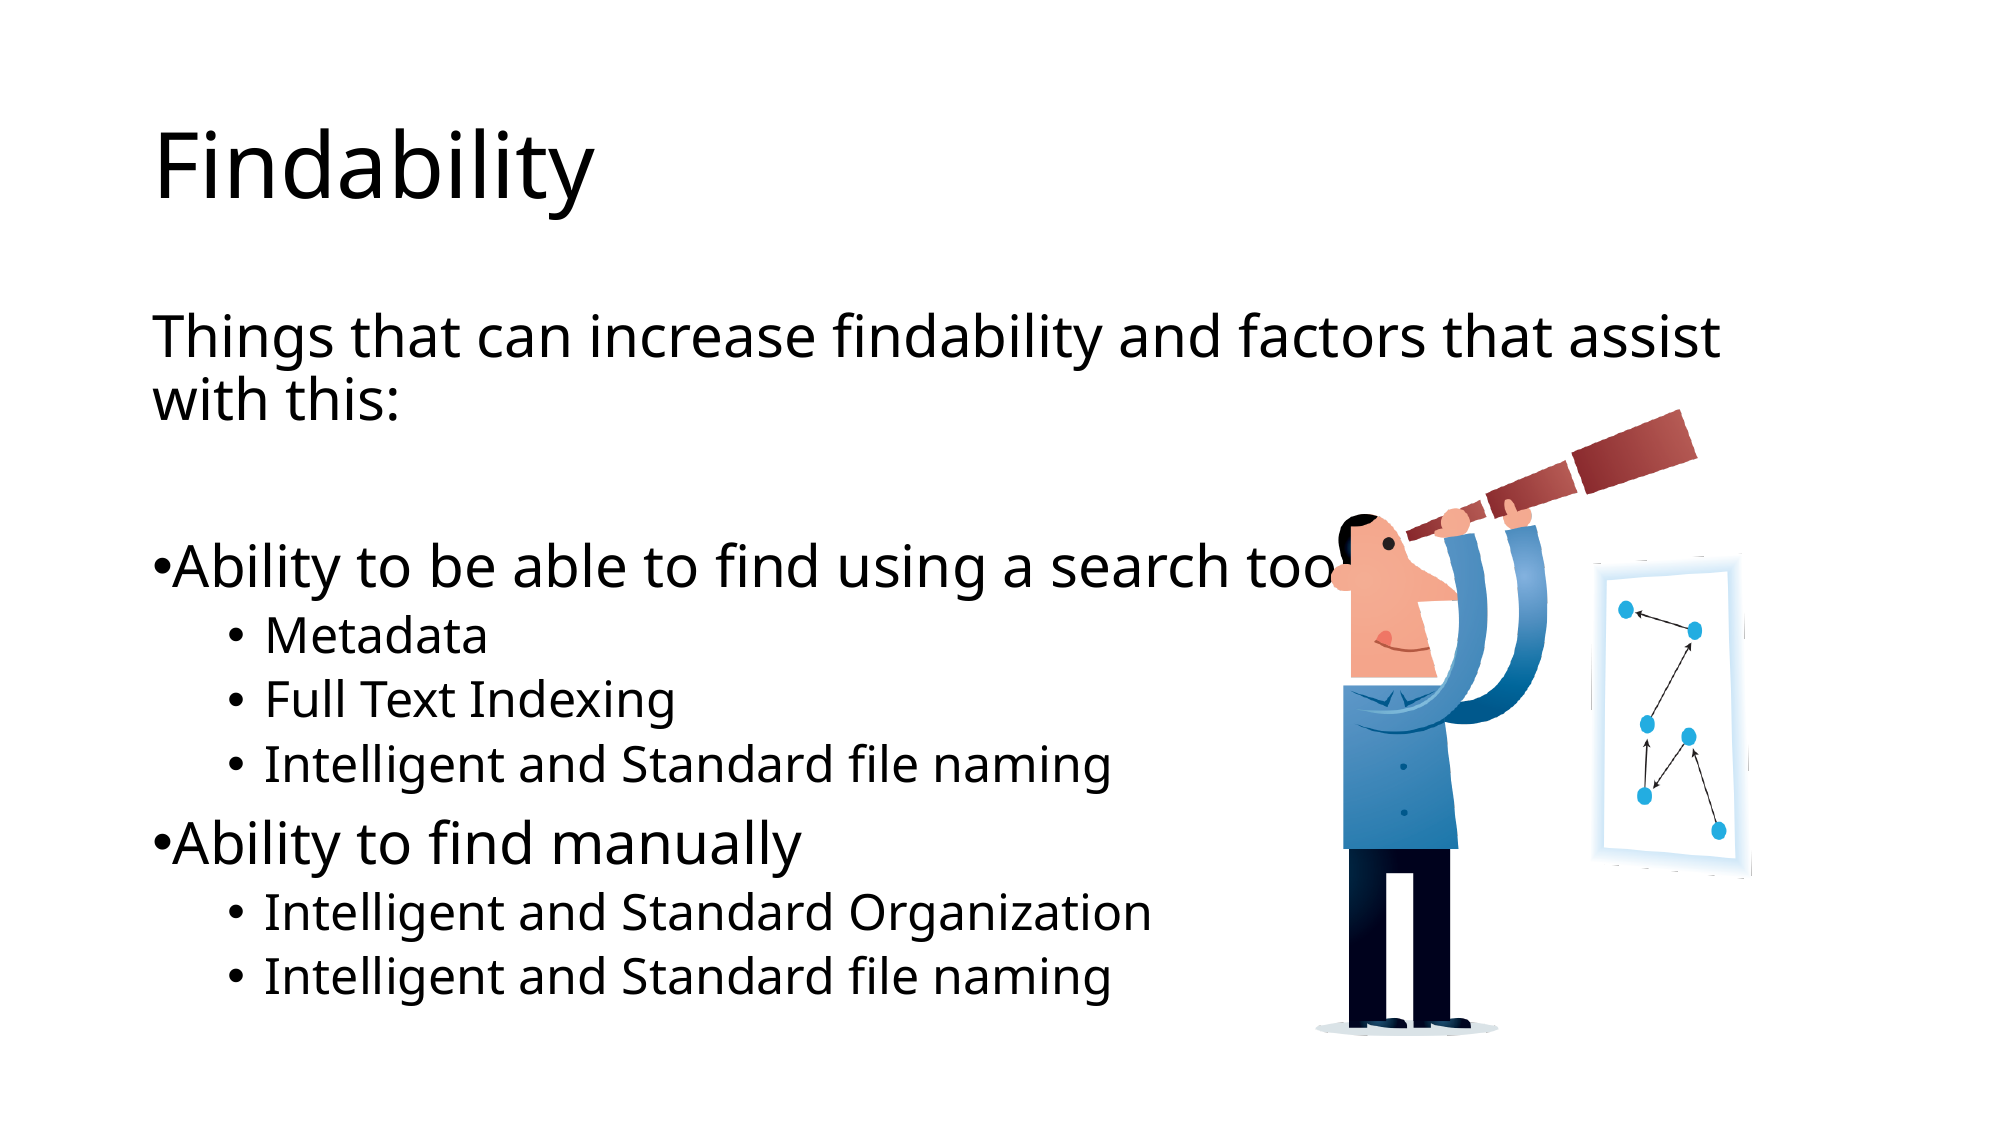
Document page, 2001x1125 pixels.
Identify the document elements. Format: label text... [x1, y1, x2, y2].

title Findability [137, 59, 1863, 278]
picture [1302, 397, 1765, 1036]
list Things that can increase findability and factors that assist with this: Ability to be able to find using a search tool Metadata Full Text Indexing Intelligent and Standard file naming Ability to find manually Intelligent and Standard Organization Intelligent and Standard file naming [137, 299, 1863, 1014]
